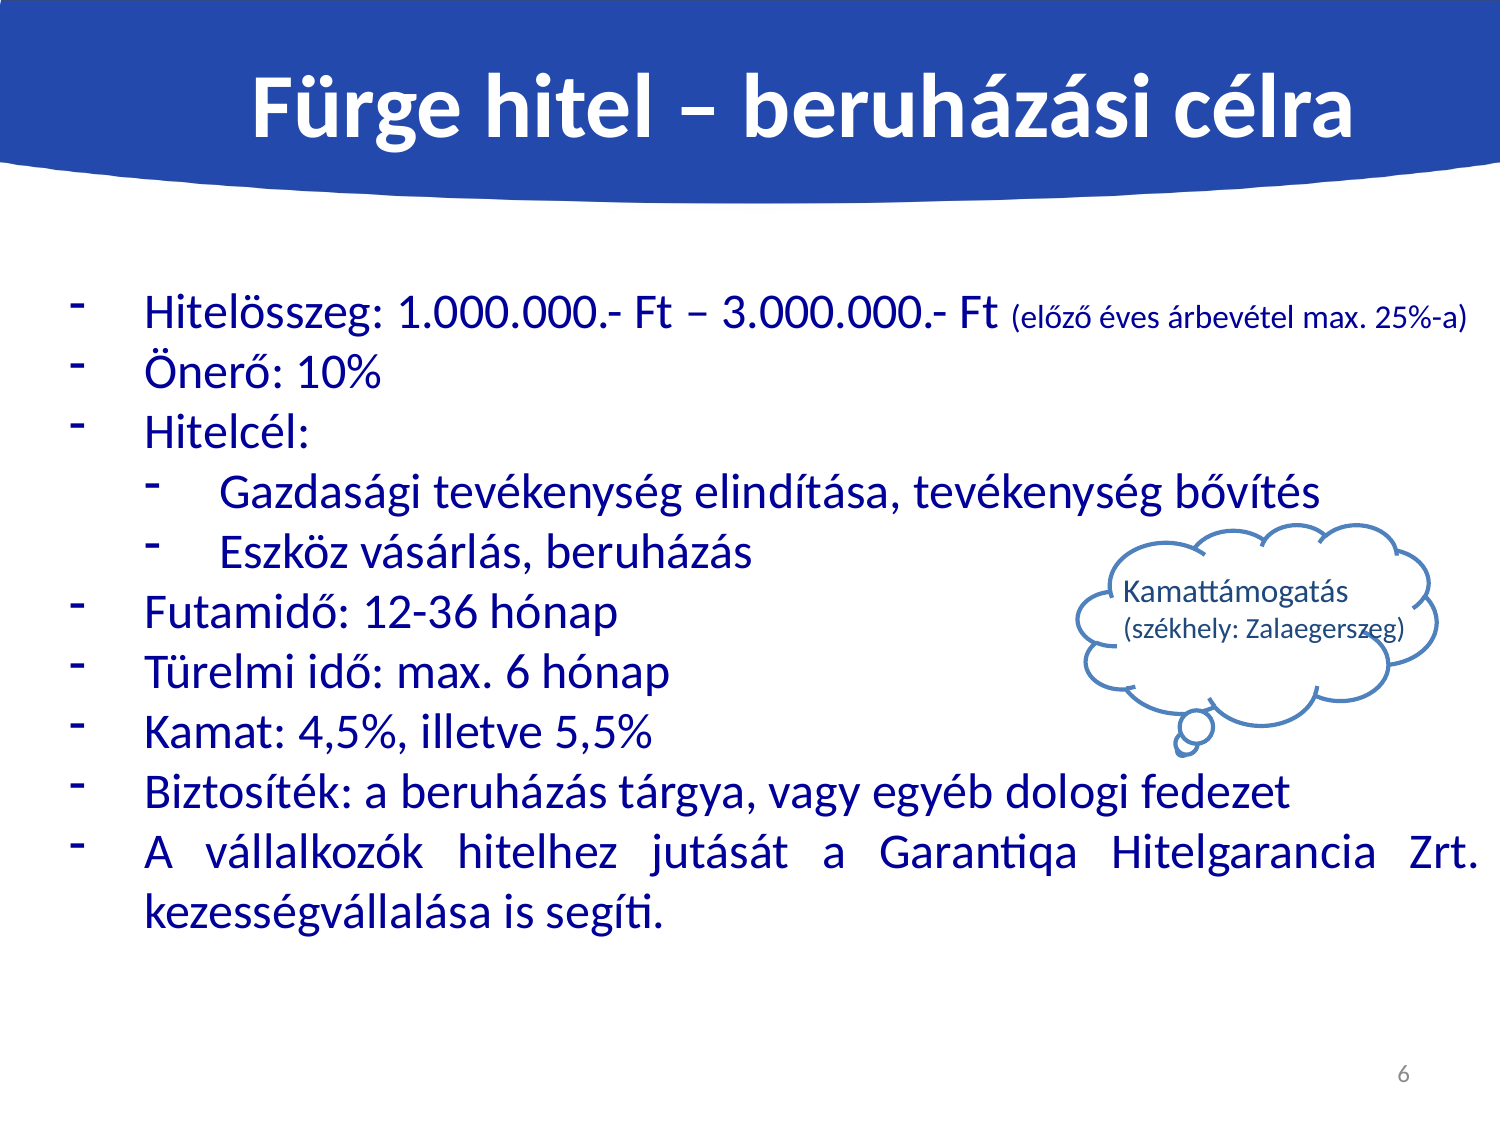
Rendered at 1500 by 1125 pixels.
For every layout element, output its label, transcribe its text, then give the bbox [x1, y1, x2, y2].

picture [0, 0, 1500, 1125]
text_box Hitelösszeg: 1.000.000.- Ft – 3.000.000.- Ft (előző éves árbevétel max. 25%-a) Önerő: 10% Hitelcél: Gazdasági tevékenység elindítása, tevékenység bővítés Eszköz vásárlás, beruházás Futamidő: 12-36 hónap Türelmi idő: max. 6 hónap Kamat: 4,5%, illetve 5,5% Biztosíték: a beruházás tárgya, vagy egyéb dologi fedezet A vállalkozók hitelhez jutását a Garantiqa Hitelgarancia Zrt. kezességvállalása is segíti. [54, 231, 1496, 997]
text_box Fürge hitel – beruházási célra [224, 7, 1385, 195]
slide_number 6 [1074, 1042, 1425, 1103]
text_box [1077, 524, 1449, 726]
